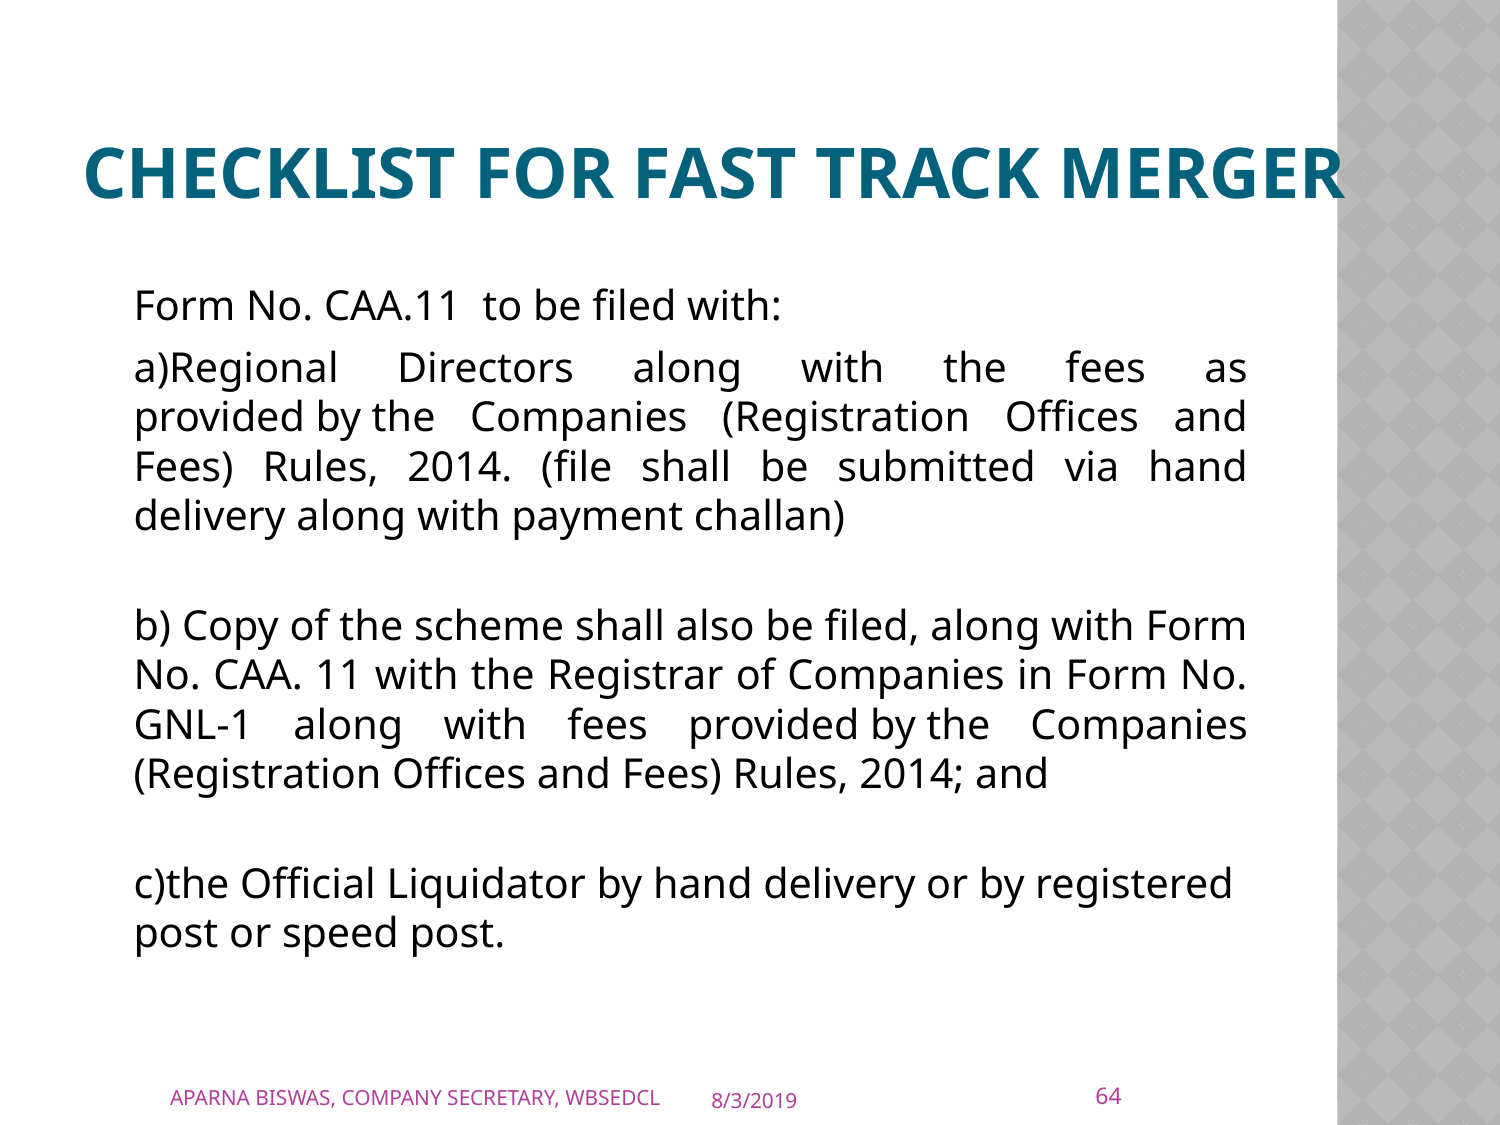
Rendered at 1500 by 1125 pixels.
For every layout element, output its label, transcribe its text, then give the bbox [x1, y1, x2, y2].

footer APARNA BISWAS, COMPANY SECRETARY, WBSEDCL [75, 1075, 675, 1114]
title CHECKLIST FOR FAST TRACK MERGER [75, 52, 1388, 213]
slide_number 64 [1025, 1075, 1122, 1113]
list Form No. CAA.11 to be filed with: a)Regional Directors along with the fees as provided by the Companies (Registration Offices and Fees) Rules, 2014. (file shall be submitted via hand delivery along with payment challan) b) Copy of the scheme shall also be filed, along with Form No. CAA. 11 with the Registrar of Companies in Form No. GNL-1 along with fees provided by the Companies (Registration Offices and Fees) Rules, 2014; and c)the Official Liquidator by hand delivery or by registered post or speed post. [75, 264, 1263, 1059]
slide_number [696, 1075, 1025, 1113]
